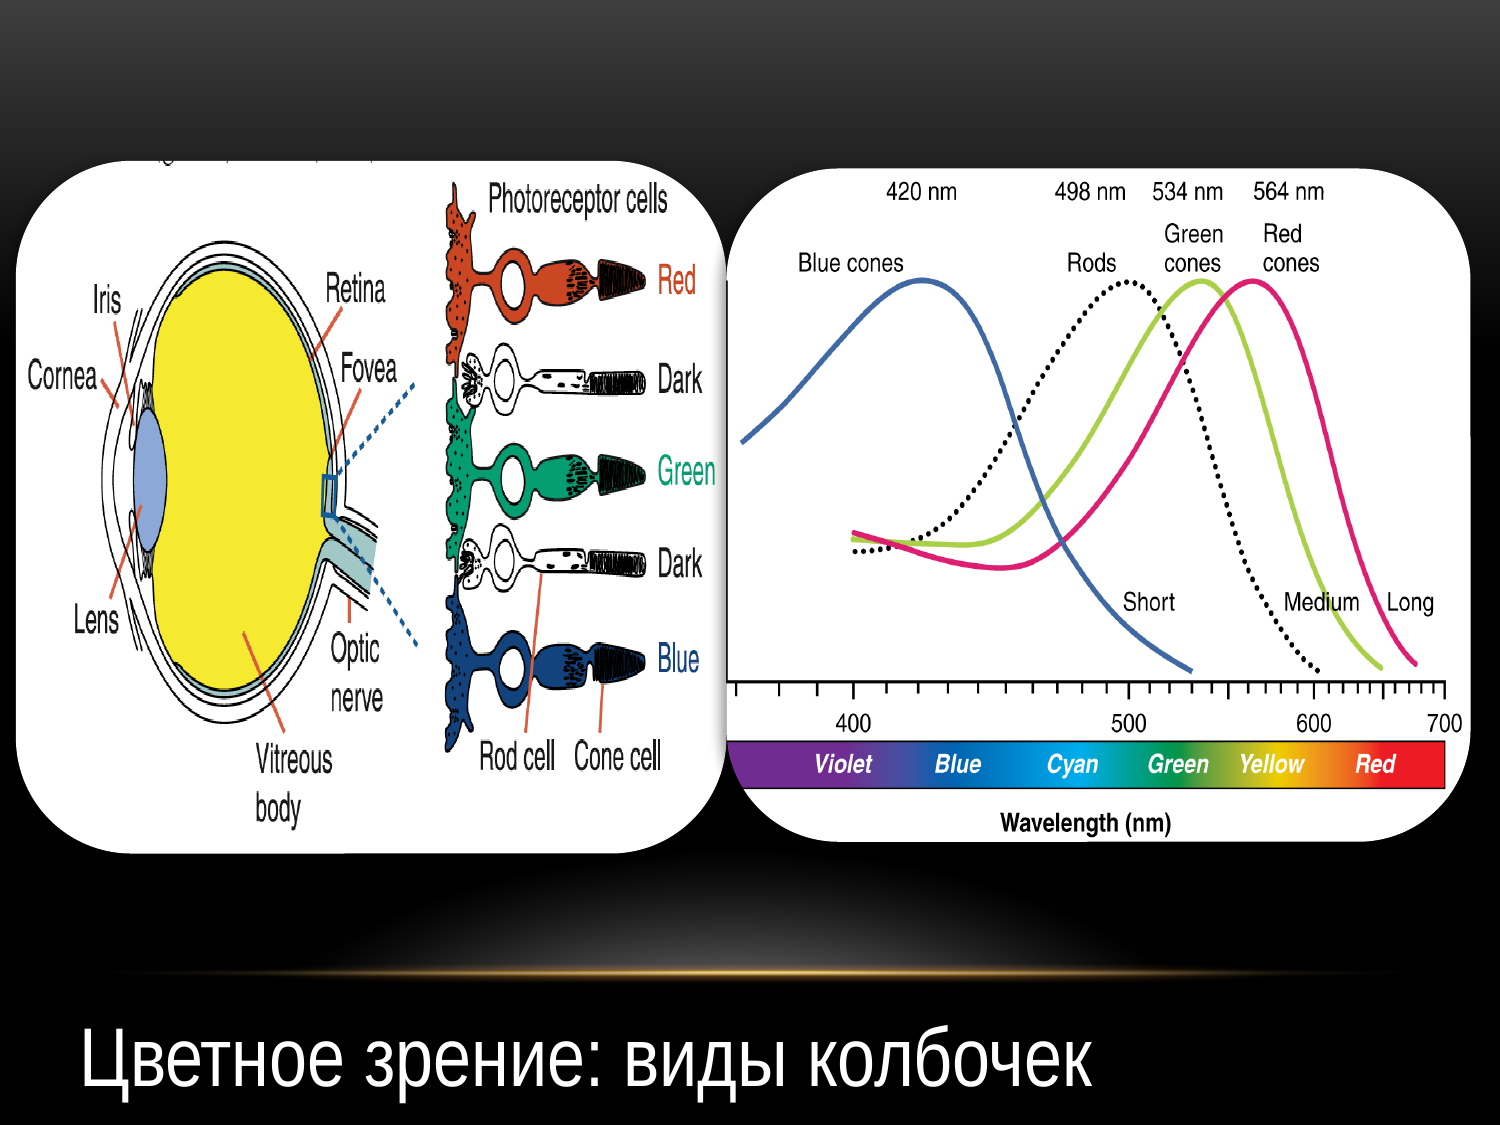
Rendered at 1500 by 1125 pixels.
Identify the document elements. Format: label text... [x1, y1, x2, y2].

picture [0, 0, 1500, 1125]
text_box Цветное зрение: виды колбочек [64, 974, 1415, 1125]
